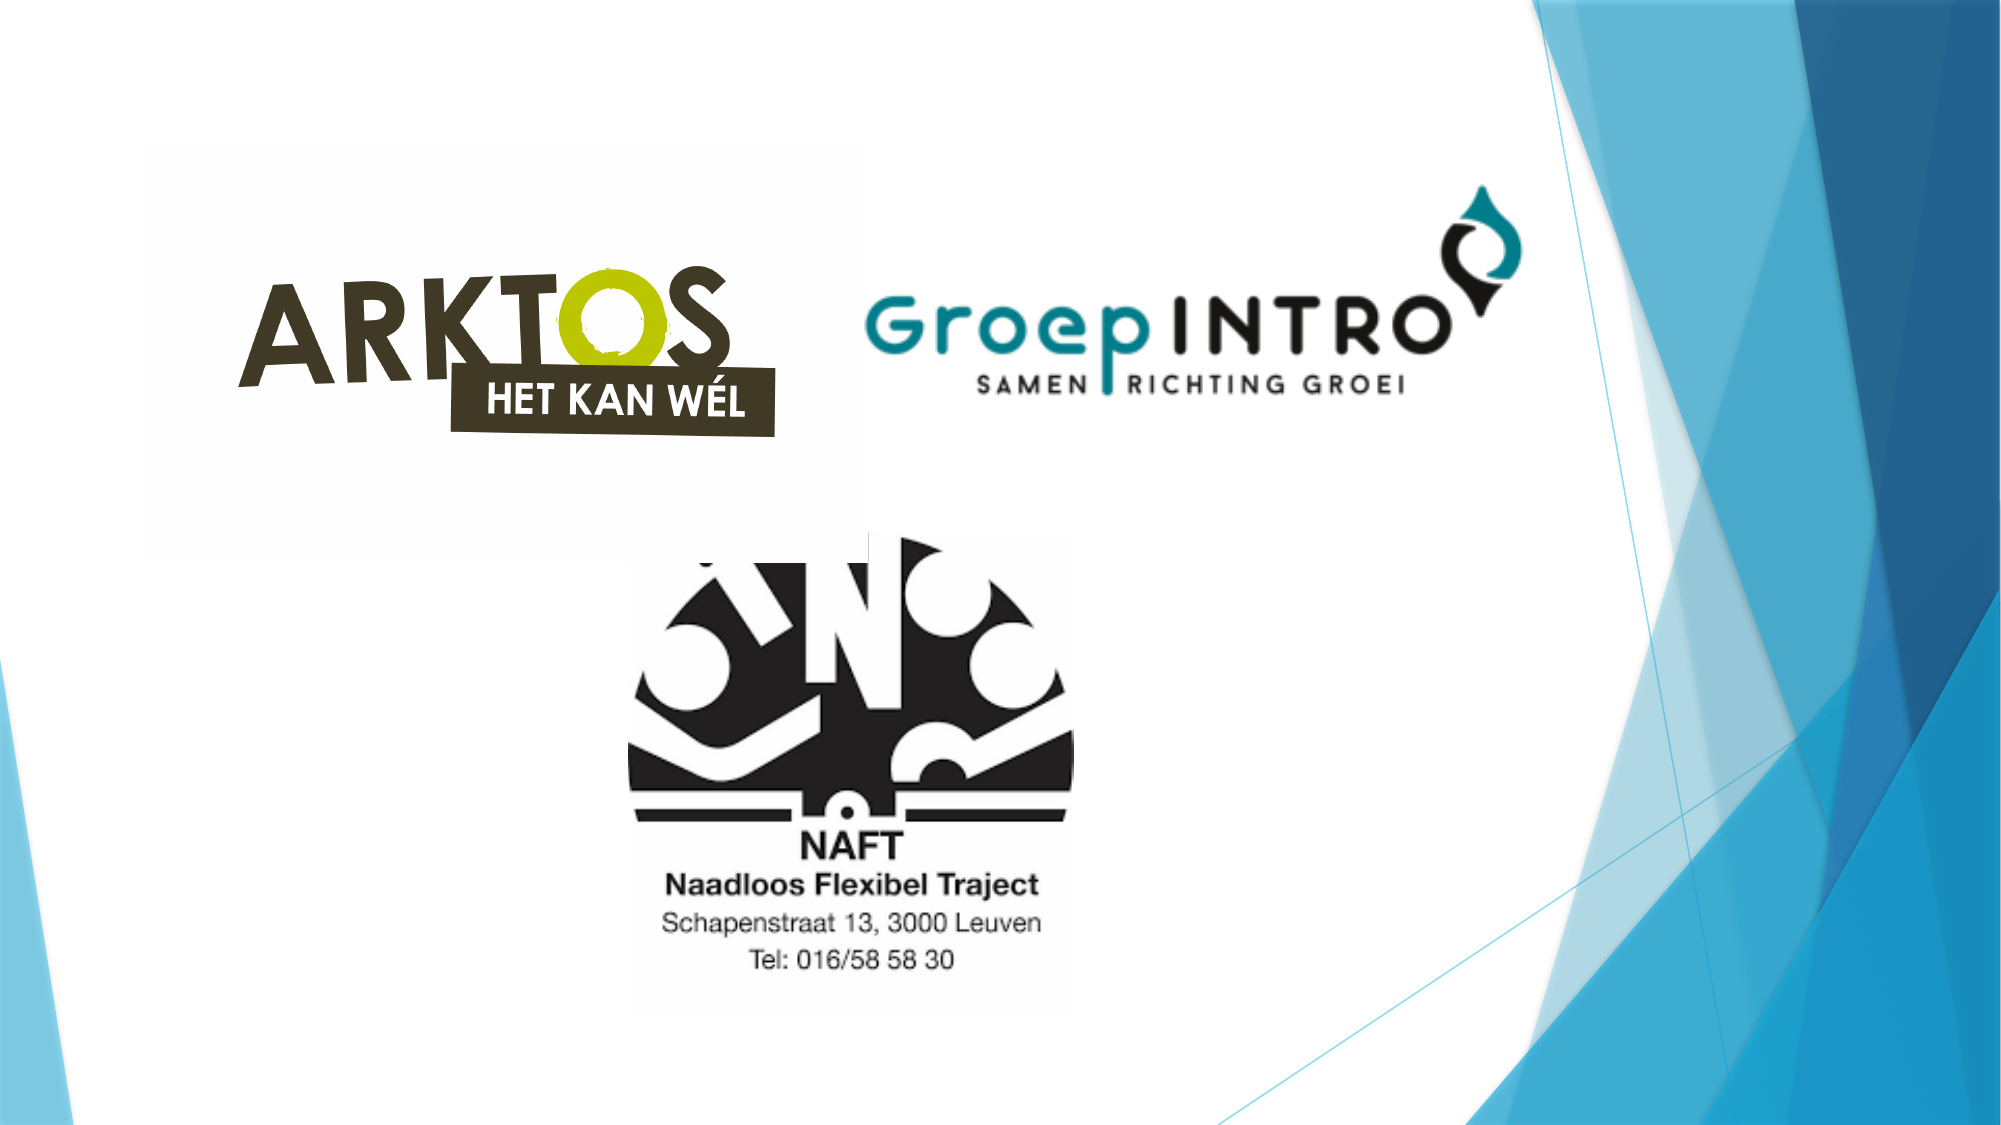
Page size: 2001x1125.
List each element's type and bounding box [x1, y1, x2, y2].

picture [144, 117, 1612, 1020]
